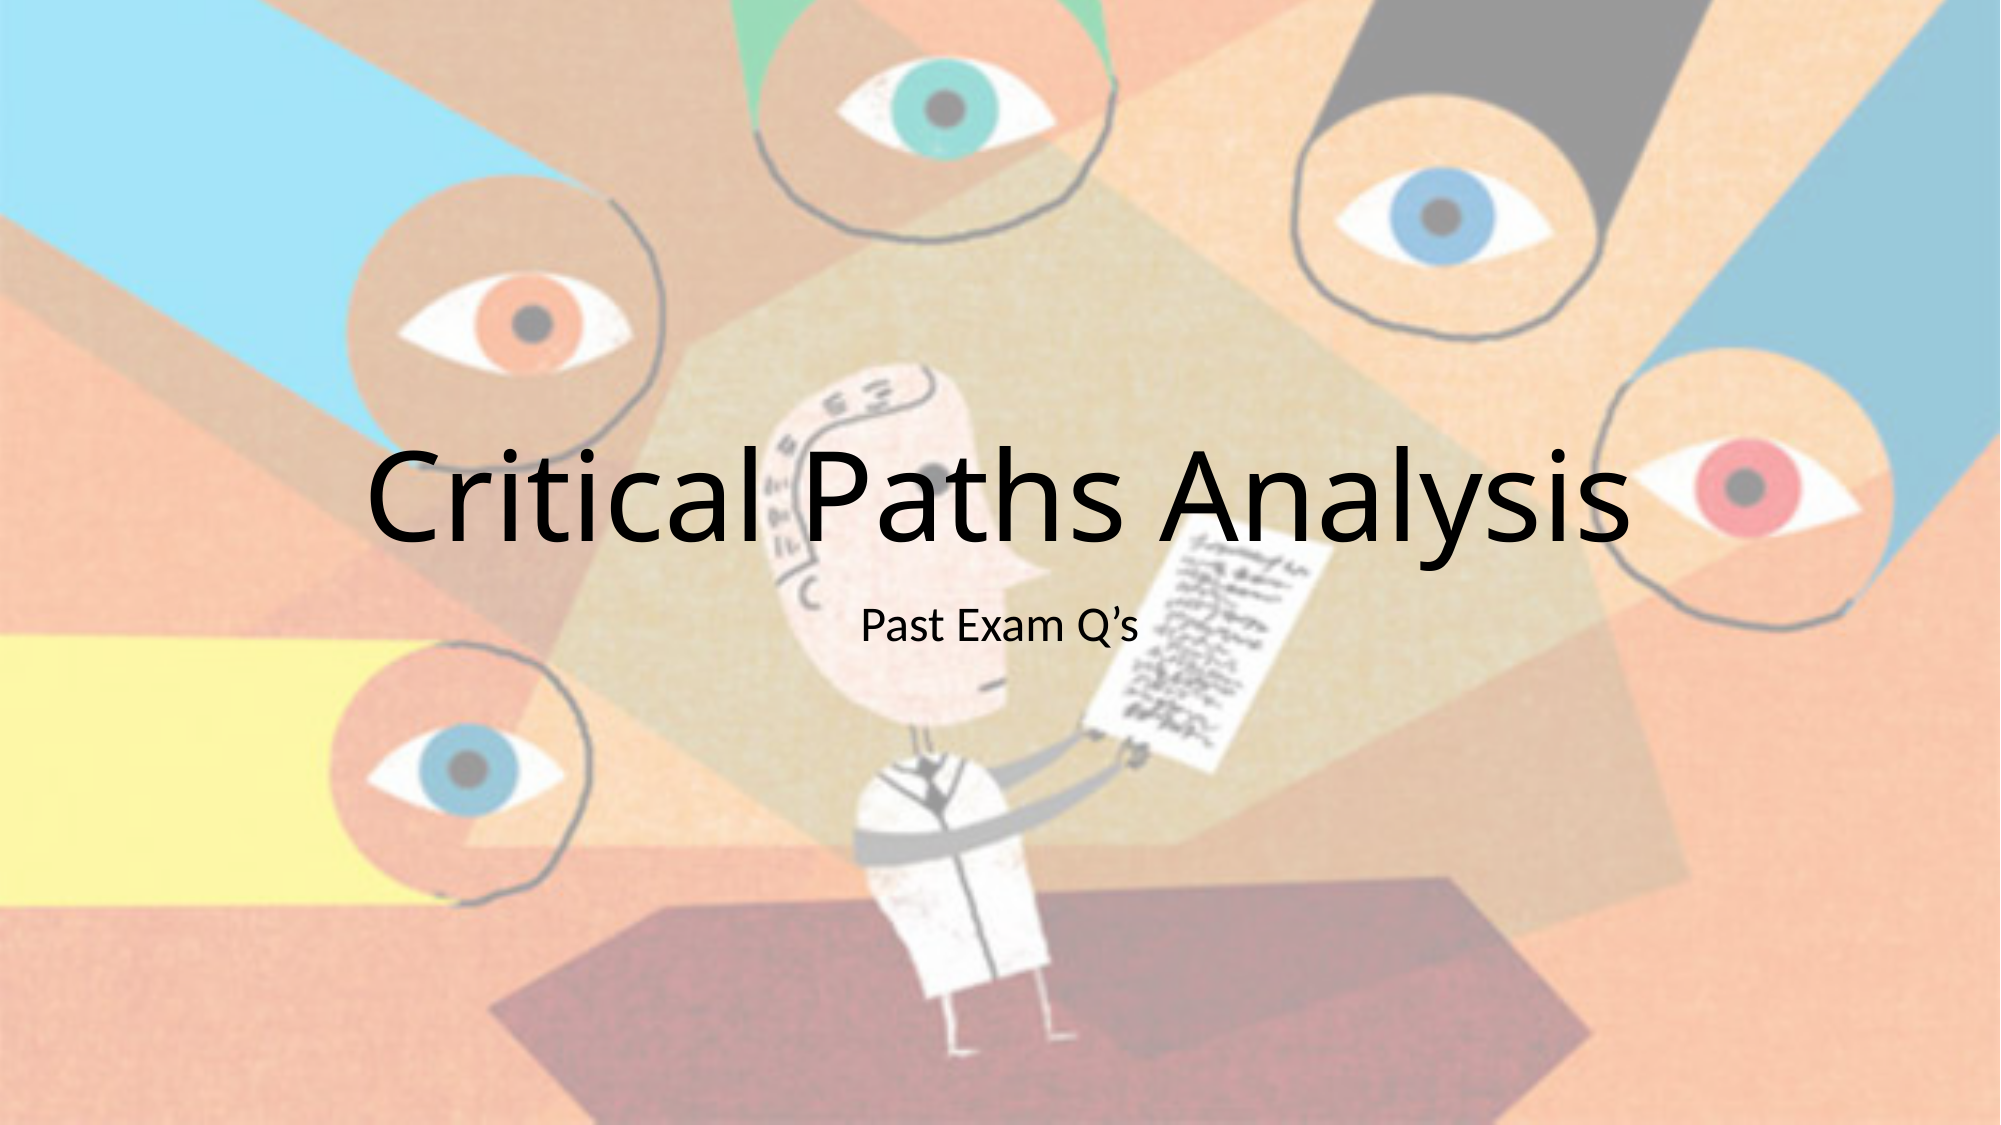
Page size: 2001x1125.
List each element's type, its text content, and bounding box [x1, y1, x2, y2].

subtitle Past Exam Q’s [249, 590, 1750, 863]
title Critical Paths Analysis [249, 184, 1750, 576]
